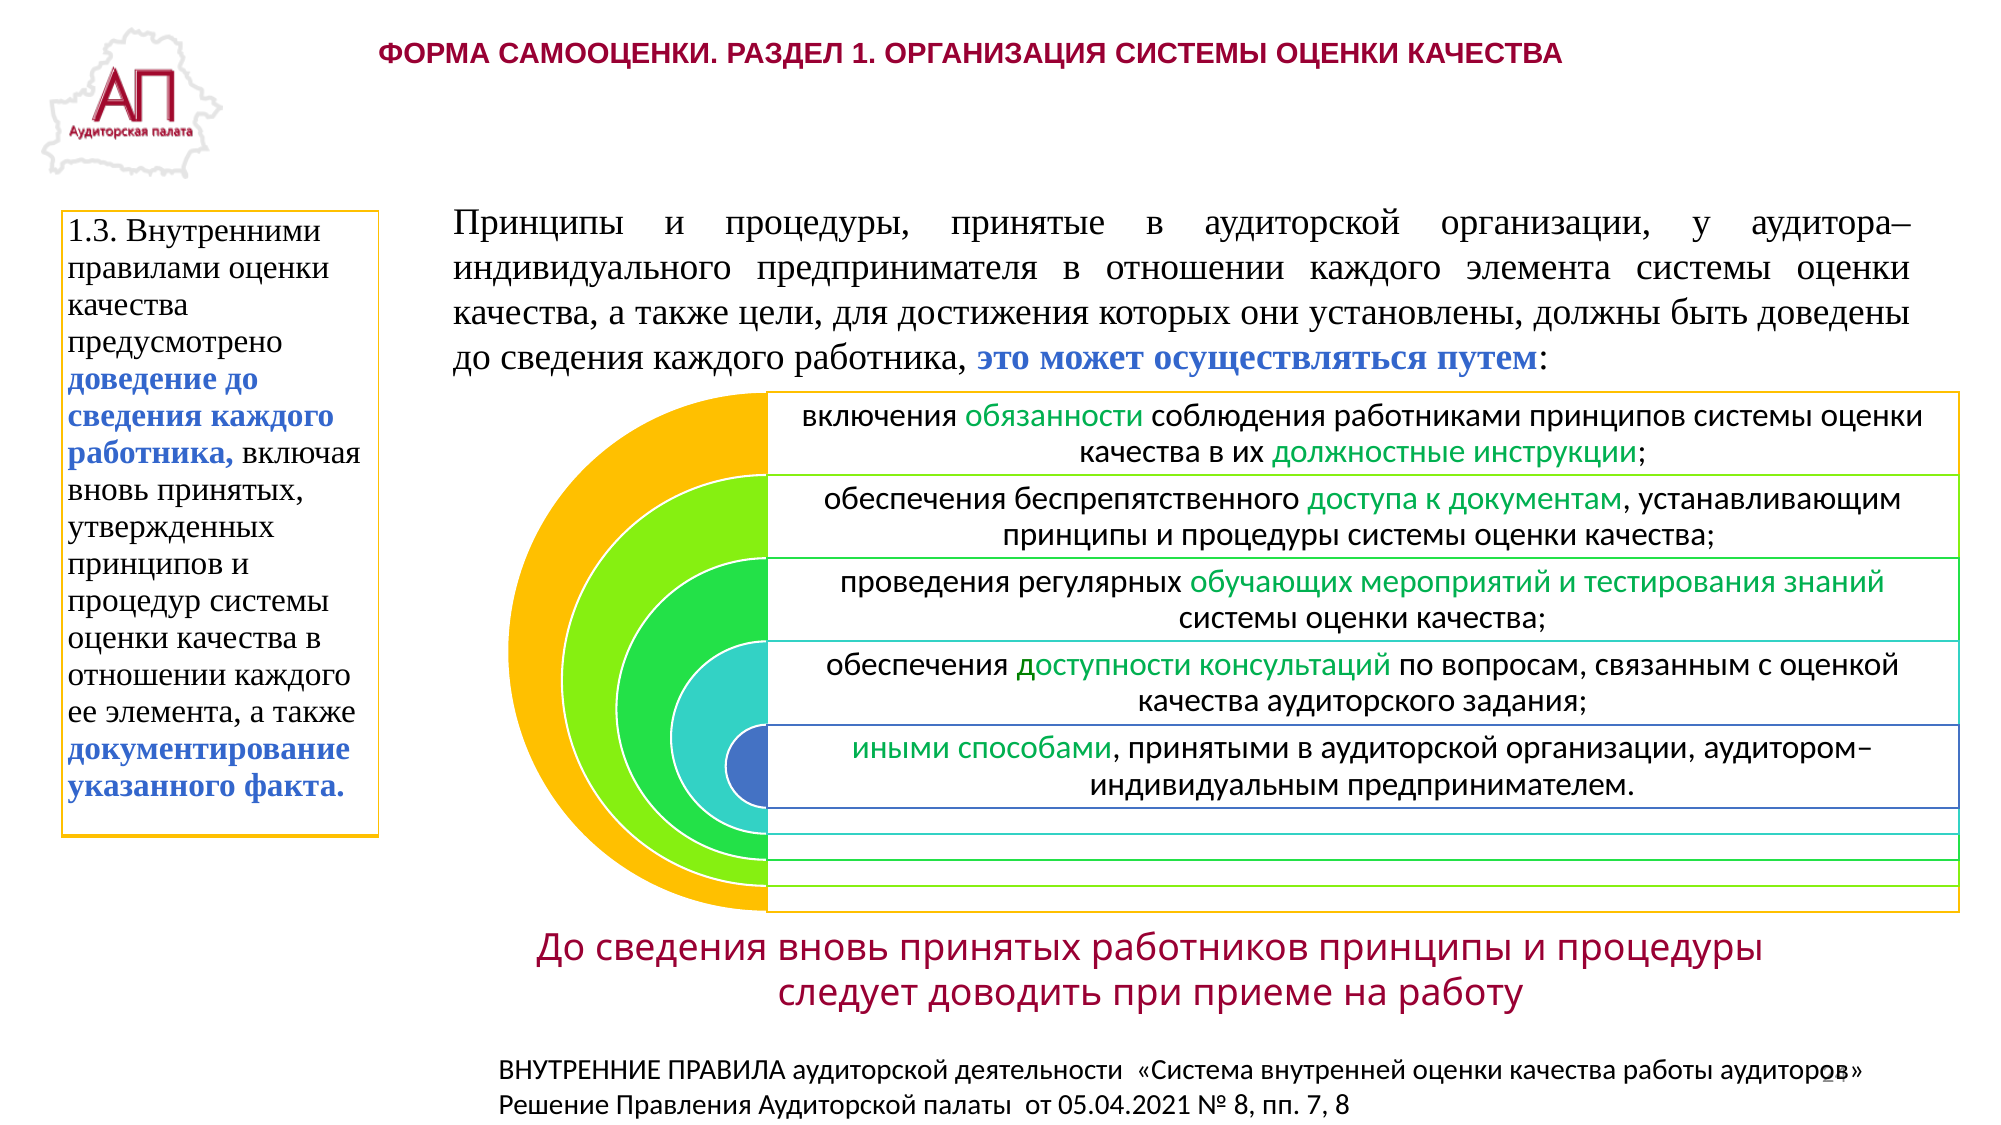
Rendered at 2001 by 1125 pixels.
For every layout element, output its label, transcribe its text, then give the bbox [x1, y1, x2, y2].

table_header 1.3. Внутренними правилами оценки качества предусмотрено доведение до сведения каждого работника, включая вновь принятых, утвержденных принципов и процедур системы оценки качества в отношении каждого ее элемента, а также документирование указанного факта. [63, 212, 378, 834]
text_box ФОРМА САМООЦЕНКИ. РАЗДЕЛ 1. ОРГАНИЗАЦИЯ СИСТЕМЫ ОЦЕНКИ КАЧЕСТВА [363, 27, 1778, 77]
text_box ВНУТРЕННИЕ ПРАВИЛА аудиторской деятельности «Система внутренней оценки качества работы аудиторов» Решение Правления Аудиторской палаты от 05.04.2021 № 8, пп. 7, 8 [483, 1042, 1914, 1125]
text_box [507, 391, 1959, 912]
picture [41, 27, 223, 179]
text_box Принципы и процедуры, принятые в аудиторской организации, у аудитора–индивидуального предпринимателя в отношении каждого элемента системы оценки качества, а также цели, для достижения которых они установлены, должны быть доведены до сведения каждого работника, это может осуществляться путем: [438, 189, 1927, 385]
text_box До сведения вновь принятых работников принципы и процедуры следует доводить при приеме на работу [483, 915, 1818, 1021]
